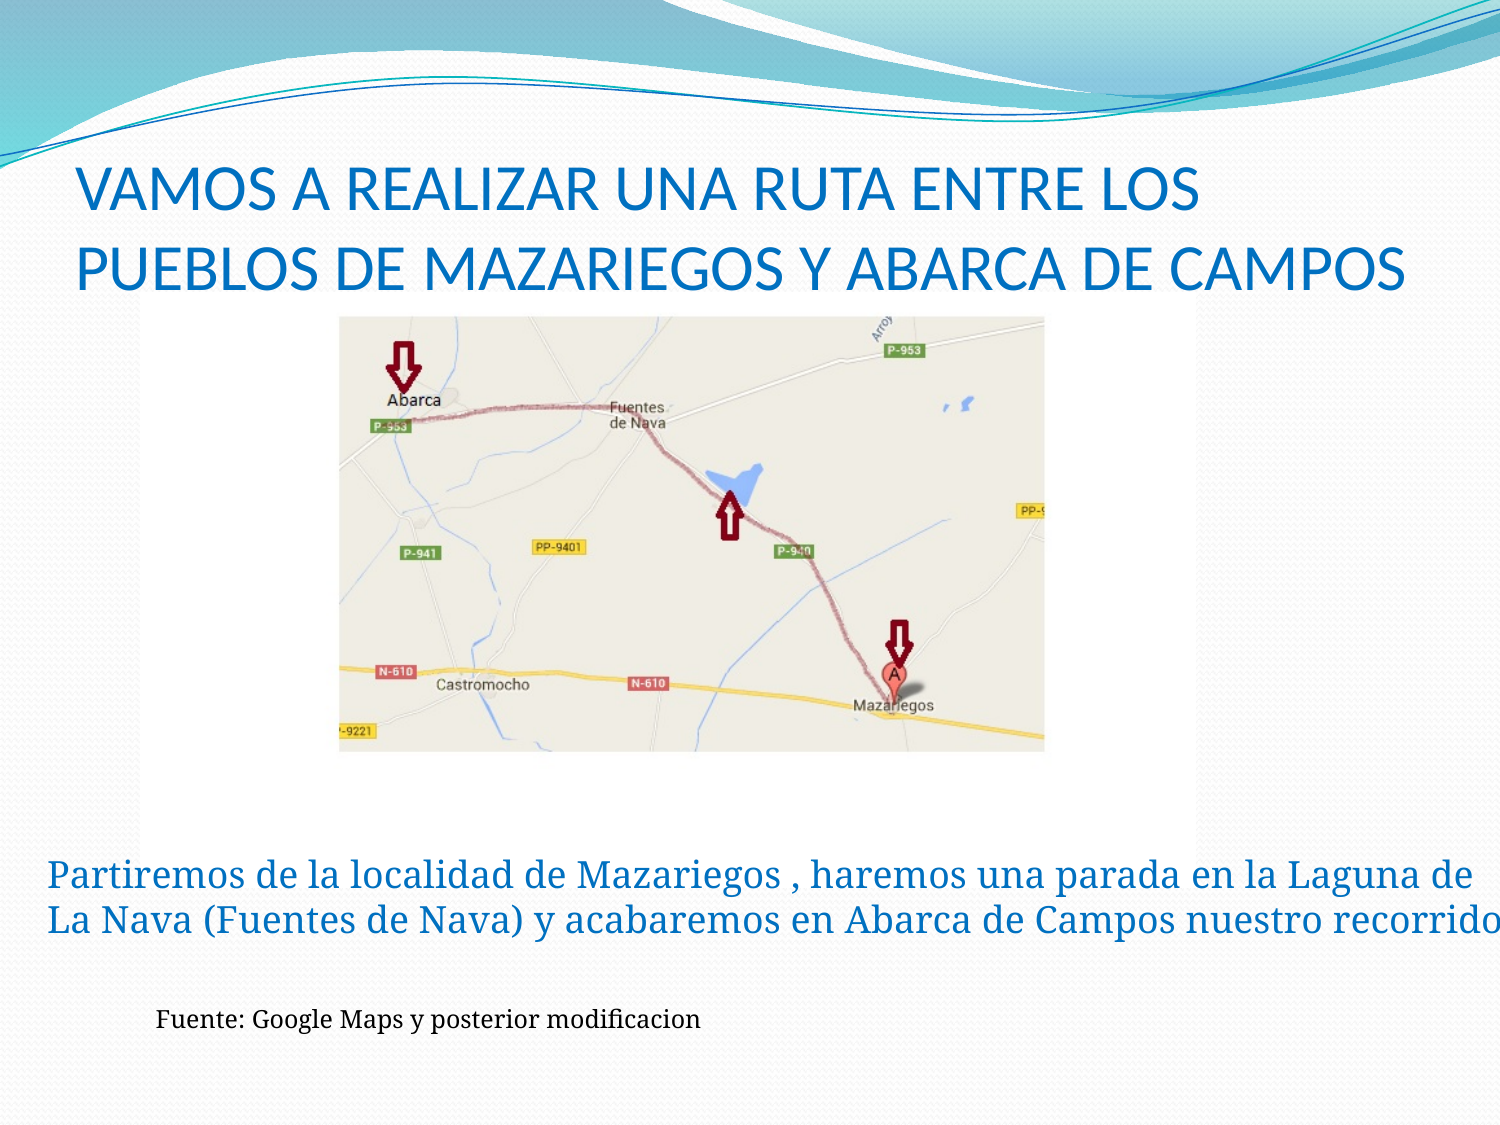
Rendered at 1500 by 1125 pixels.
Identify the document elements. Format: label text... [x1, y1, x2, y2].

title VAMOS A REALIZAR UNA RUTA ENTRE LOS PUEBLOS DE MAZARIEGOS Y ABARCA DE CAMPOS [74, 115, 1426, 304]
text_box Partiremos de la localidad de Mazariegos , haremos una parada en la Laguna de La Nava (Fuentes de Nava) y acabaremos en Abarca de Campos nuestro recorrido [32, 843, 1500, 949]
text_box Fuente: Google Maps y posterior modificacion [140, 996, 718, 1041]
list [140, 292, 1196, 888]
text_box TODAS LAS ACTIVIDADES ESTAN DISEÑADAS PARA LOS ALUMNOS DE 1º DE E.S.O. TIENEN CARÁCTER MULTIDISCIPLINAR: Durante la visita los alumnos rellenarán una pequeña ficha de viaje con las siguientes preguntas y actividades: ¿Cuál es el material predominante en la construcción de los palomares? En la Laguna de la Nava, en el primer puntos de observación una construcción cilíndrica. ¿para que crees que sireve? ¿Cuál crees que es la mejor época para ver aves y por qué? ¿Has visto alguna de las aves que se observan en algún otro sitio? Dibuja la torre de la iglesia de Abarca de Campos? ¿Cuál es el material predominante en la construcción de la iglesia de Abarca? Por los sabes del trabajo realizado sobre el Canal de Castilla. ¿Qué elementos crees que faltan o son posteriores a la construcción inicial en el salto de agua? ¿Crees que sería viable un construcción similar al Canal de Castilla en un terreno más irregular¿.¿Por qué? Dibuja esquemáticamente el salto de agua que estas observando en Abarca? Las contestaciones se pondrán en común en el aula. [133, 843, 1202, 901]
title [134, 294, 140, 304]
